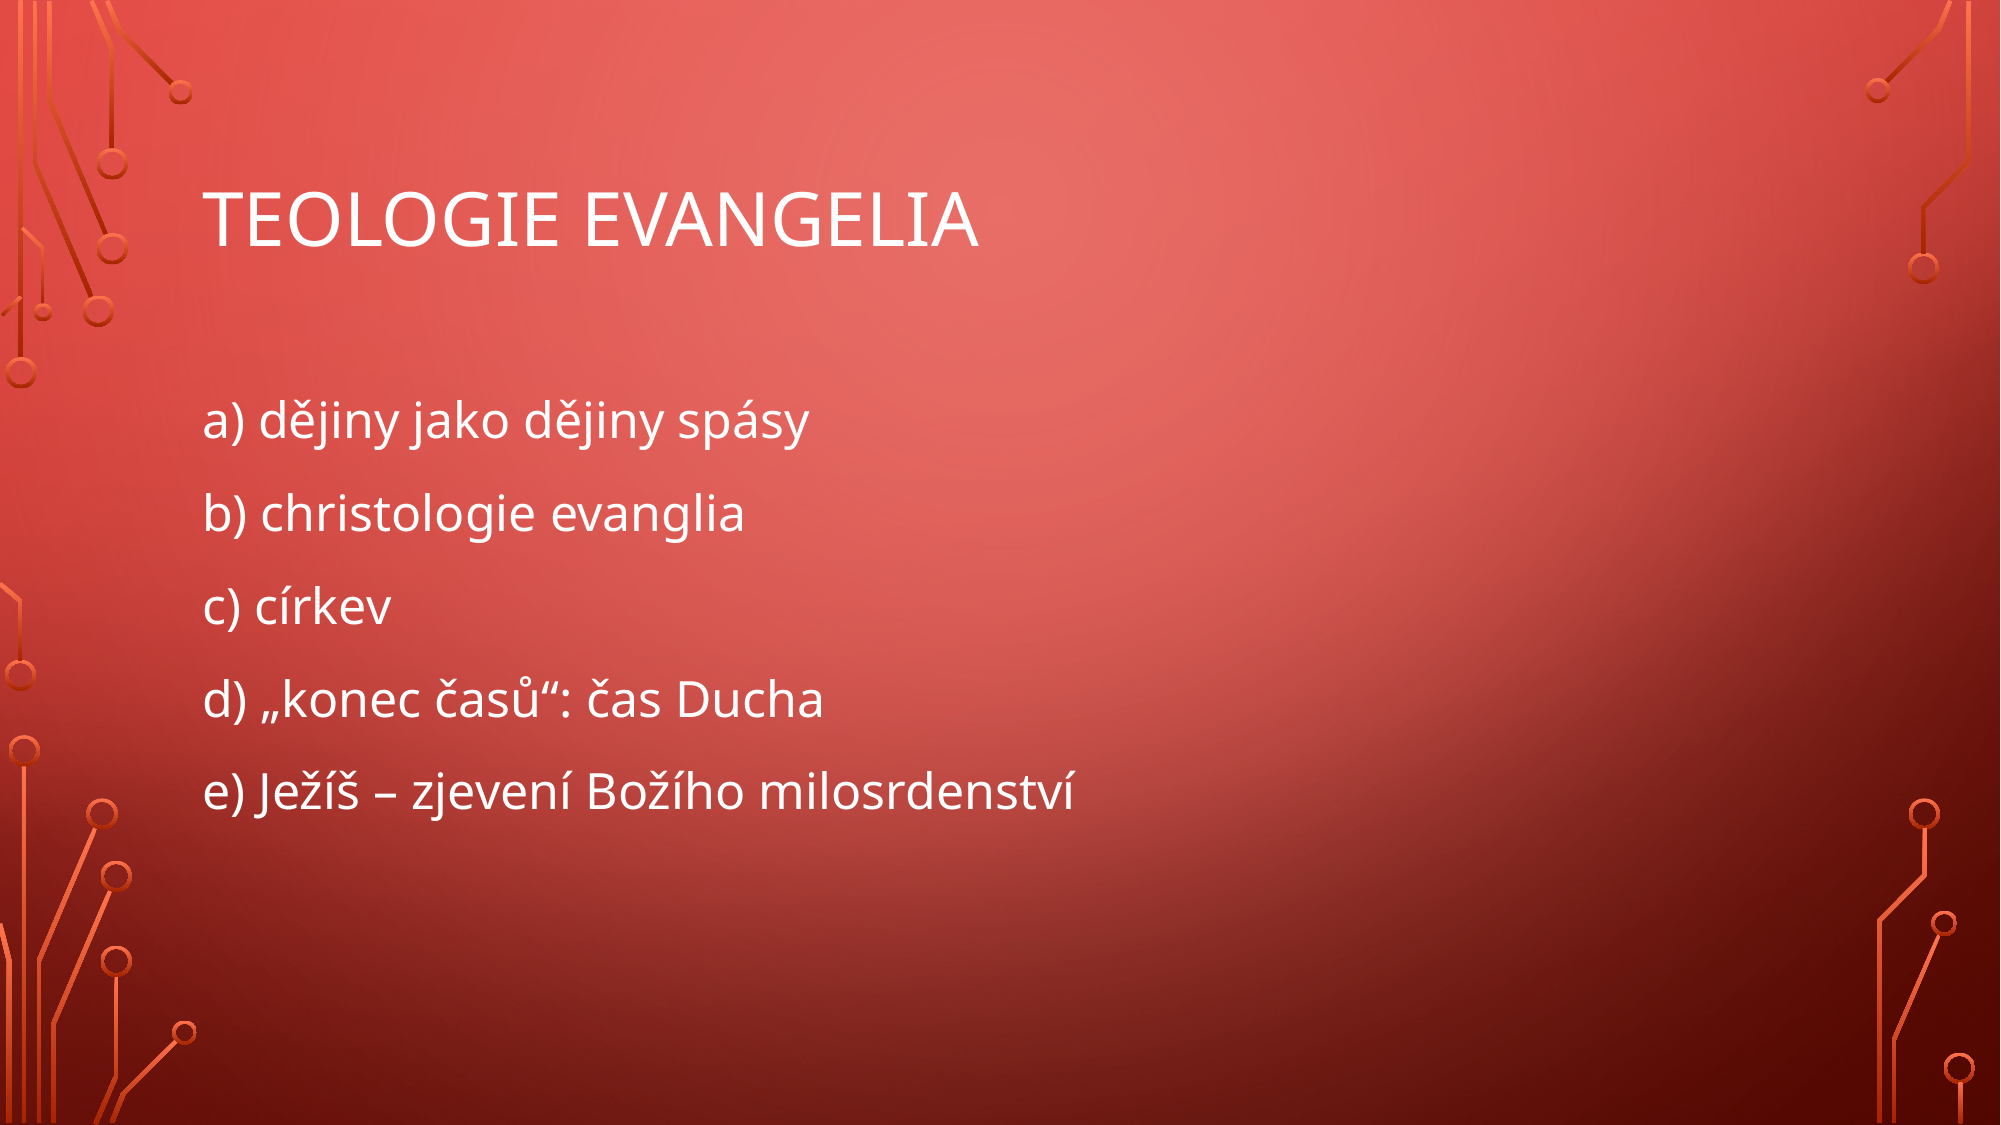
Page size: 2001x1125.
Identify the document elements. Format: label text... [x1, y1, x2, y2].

title Teologie evangelia [187, 101, 1813, 344]
list a) dějiny jako dějiny spásy b) christologie evanglia c) církev d) „konec časů“: čas Ducha e) Ježíš – zjevení Božího milosrdenství [187, 369, 1813, 950]
